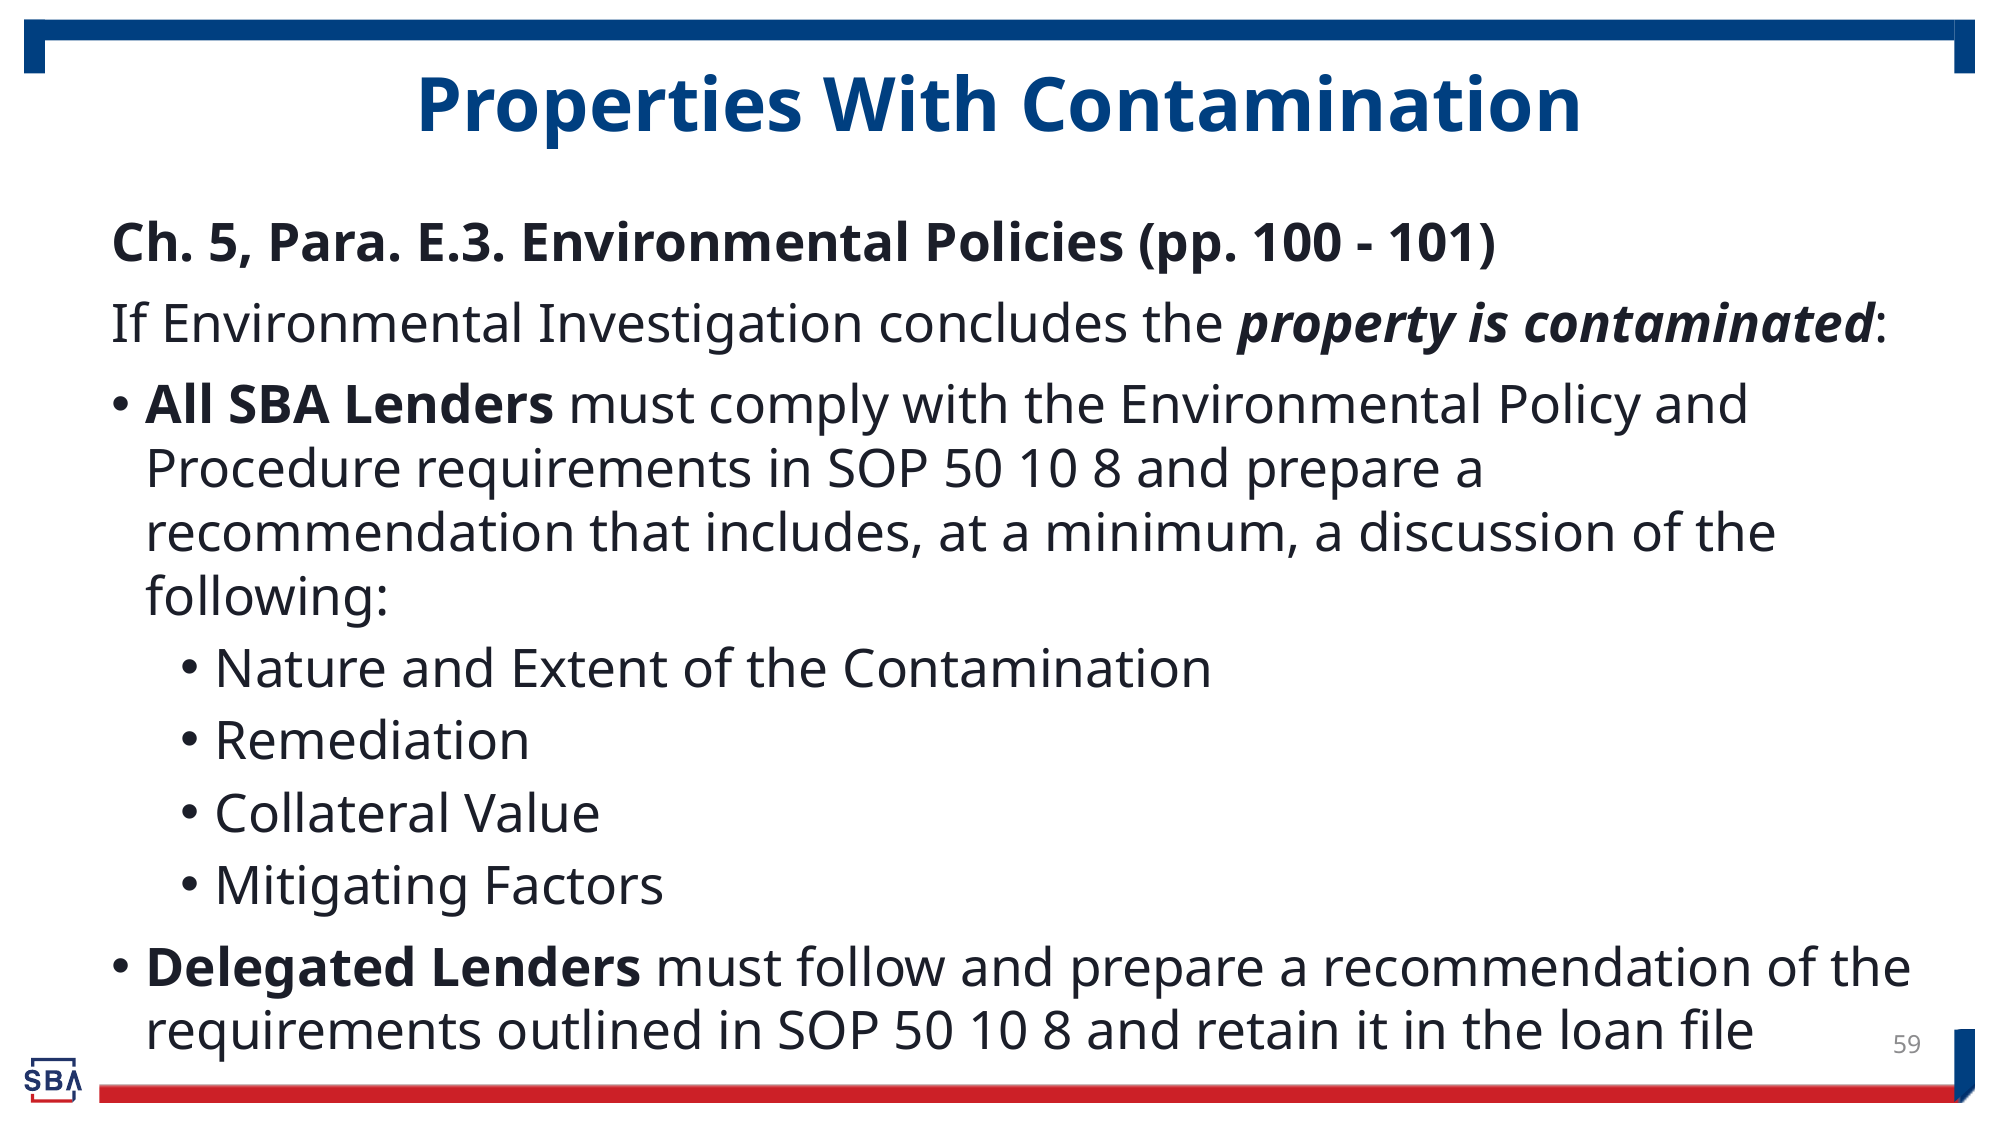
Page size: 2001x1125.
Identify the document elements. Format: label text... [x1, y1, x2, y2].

title Properties With Contamination [96, 48, 1904, 181]
list Ch. 5, Para. E.3. Environmental Policies (pp. 100 - 101) If Environmental Investigation concludes the property is contaminated: All SBA Lenders must comply with the Environmental Policy and Procedure requirements in SOP 50 10 8 and prepare a recommendation that includes, at a minimum, a discussion of the following: Nature and Extent of the Contamination Remediation Collateral Value Mitigating Factors Delegated Lenders must follow and prepare a recommendation of the requirements outlined in SOP 50 10 8 and retain it in the loan file [96, 200, 1937, 1076]
